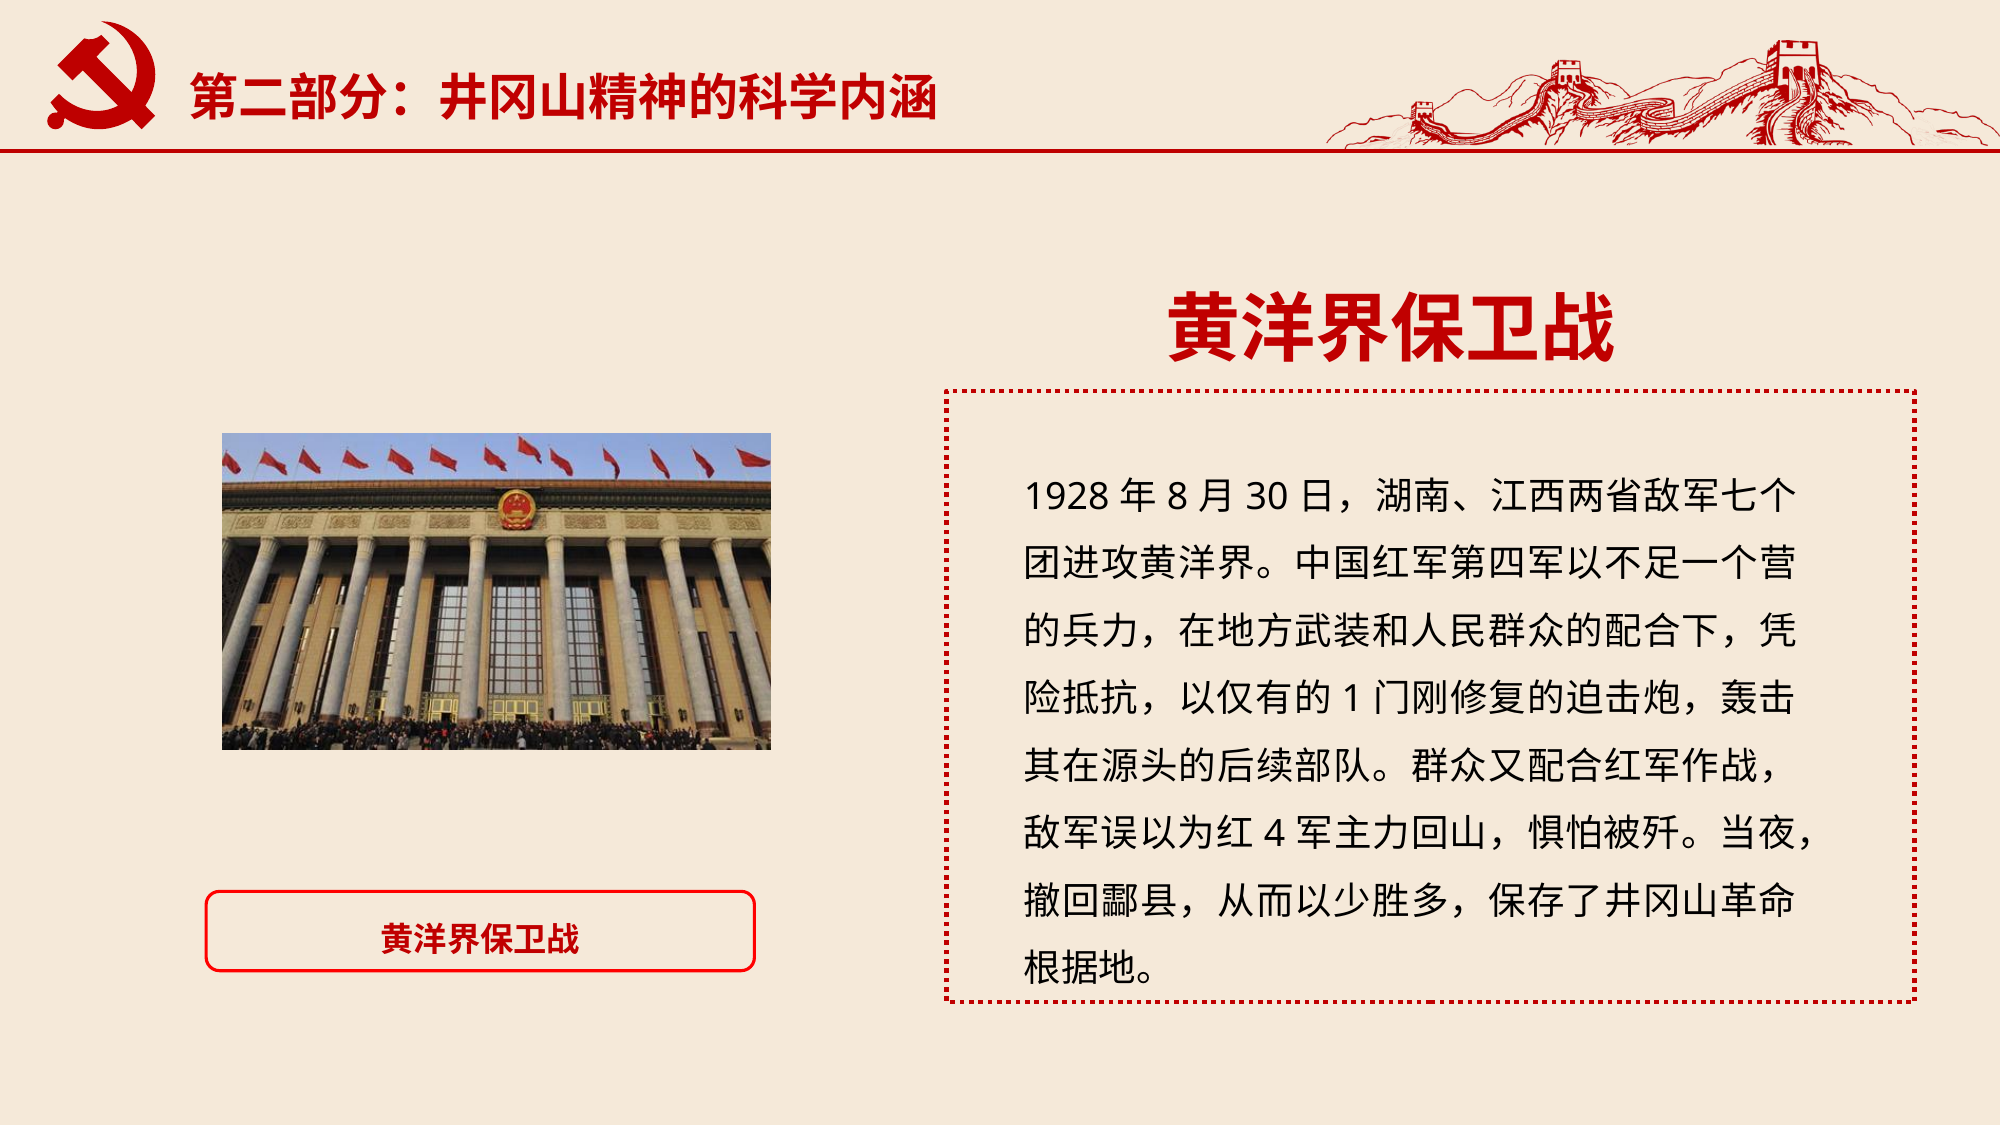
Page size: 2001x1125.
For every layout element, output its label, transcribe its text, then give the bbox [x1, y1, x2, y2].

text_box [946, 391, 1915, 1003]
text_box 黄洋界保卫战 [792, 228, 1989, 378]
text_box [184, 891, 777, 971]
text_box 第二部分：井冈山精神的科学内涵 [173, 57, 1038, 133]
picture [1326, 40, 2000, 151]
text_box [47, 21, 156, 130]
picture [222, 433, 771, 750]
text_box 1928年8月30日，湖南、江西两省敌军七个团进攻黄洋界。中国红军第四军以不足一个营的兵力，在地方武装和人民群众的配合下，凭险抵抗，以仅有的1门刚修复的迫击炮，轰击其在源头的后续部队。群众又配合红军作战，敌军误以为红4军主力回山，惧怕被歼。当夜，撤回酃县，从而以少胜多，保存了井冈山革命 根据地。 [1008, 441, 1812, 997]
